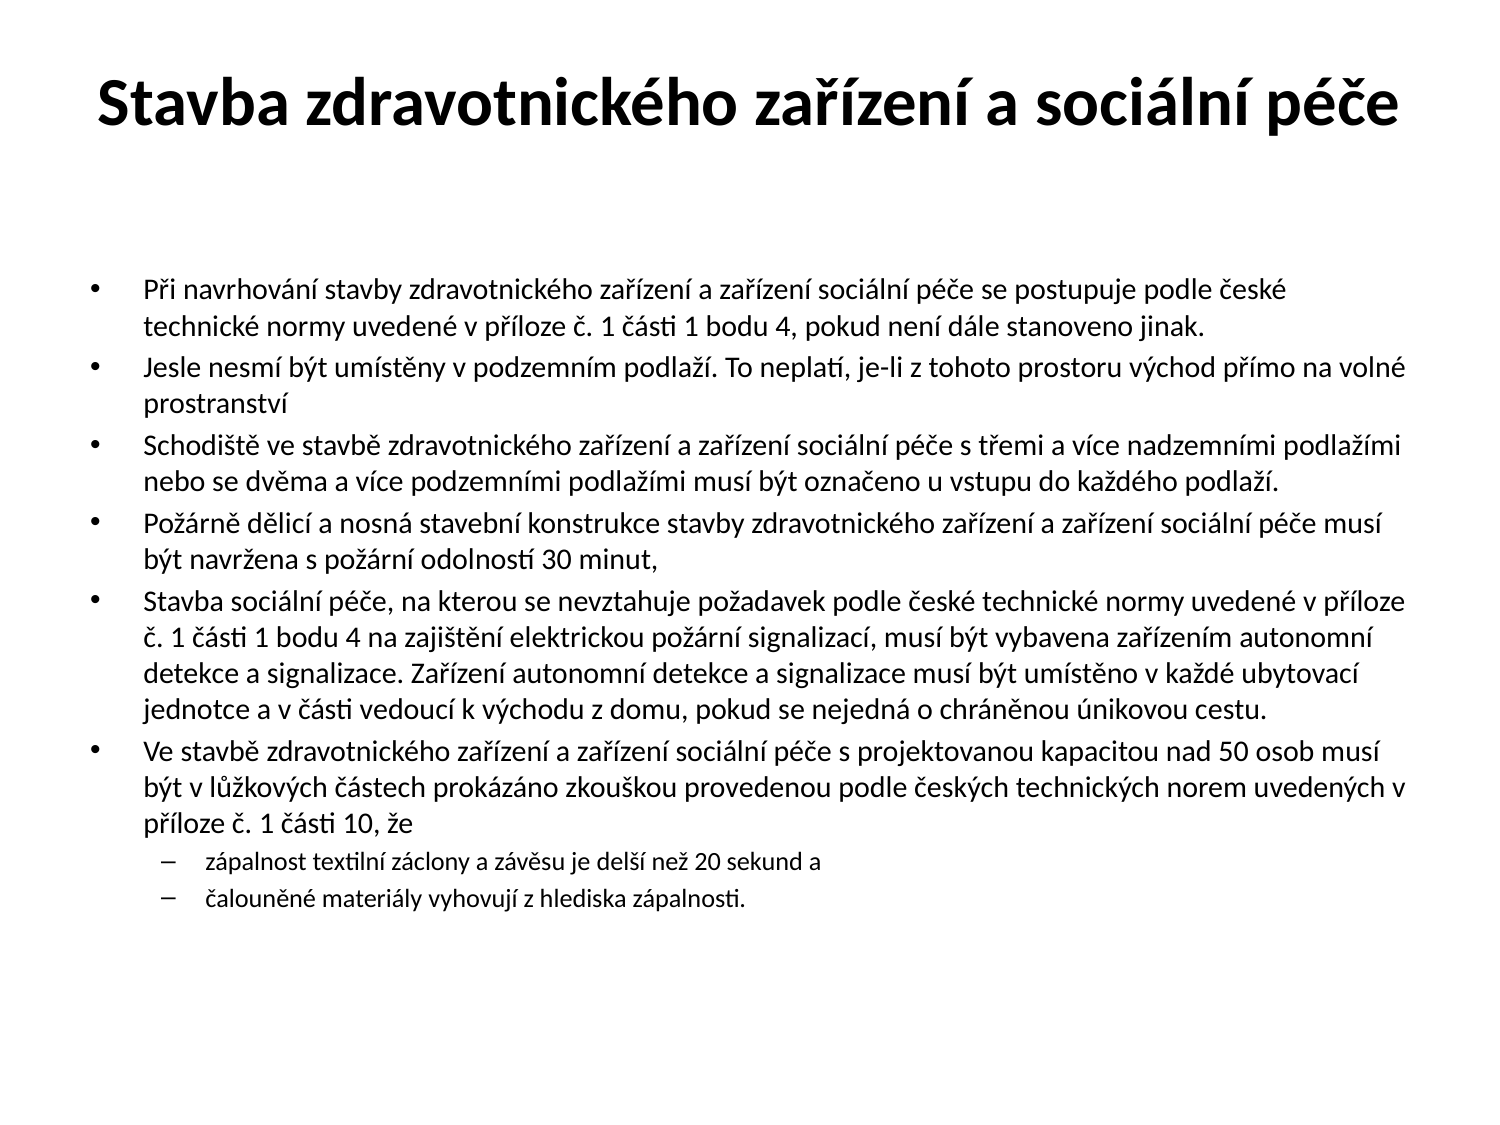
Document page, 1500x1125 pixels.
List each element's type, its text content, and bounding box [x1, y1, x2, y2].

title Stavba zdravotnického zařízení a sociální péče [75, 45, 1425, 233]
list Při navrhování stavby zdravotnického zařízení a zařízení sociální péče se postupuje podle české technické normy uvedené v příloze č. 1 části 1 bodu 4, pokud není dále stanoveno jinak. Jesle nesmí být umístěny v podzemním podlaží. To neplatí, je-li z tohoto prostoru východ přímo na volné prostranství Schodiště ve stavbě zdravotnického zařízení a zařízení sociální péče s třemi a více nadzemními podlažími nebo se dvěma a více podzemními podlažími musí být označeno u vstupu do každého podlaží. Požárně dělicí a nosná stavební konstrukce stavby zdravotnického zařízení a zařízení sociální péče musí být navržena s požární odolností 30 minut, Stavba sociální péče, na kterou se nevztahuje požadavek podle české technické normy uvedené v příloze č. 1 části 1 bodu 4 na zajištění elektrickou požární signalizací, musí být vybavena zařízením autonomní detekce a signalizace. Zařízení autonomní detekce a signalizace musí být umístěno v každé ubytovací jednotce a v části vedoucí k východu z domu, pokud se nejedná o chráněnou únikovou cestu. Ve stavbě zdravotnického zařízení a zařízení sociální péče s projektovanou kapacitou nad 50 osob musí být v lůžkových částech prokázáno zkouškou provedenou podle českých technických norem uvedených v příloze č. 1 části 10, že zápalnost textilní záclony a závěsu je delší než 20 sekund a čalouněné materiály vyhovují z hlediska zápalnosti. [75, 262, 1425, 1005]
